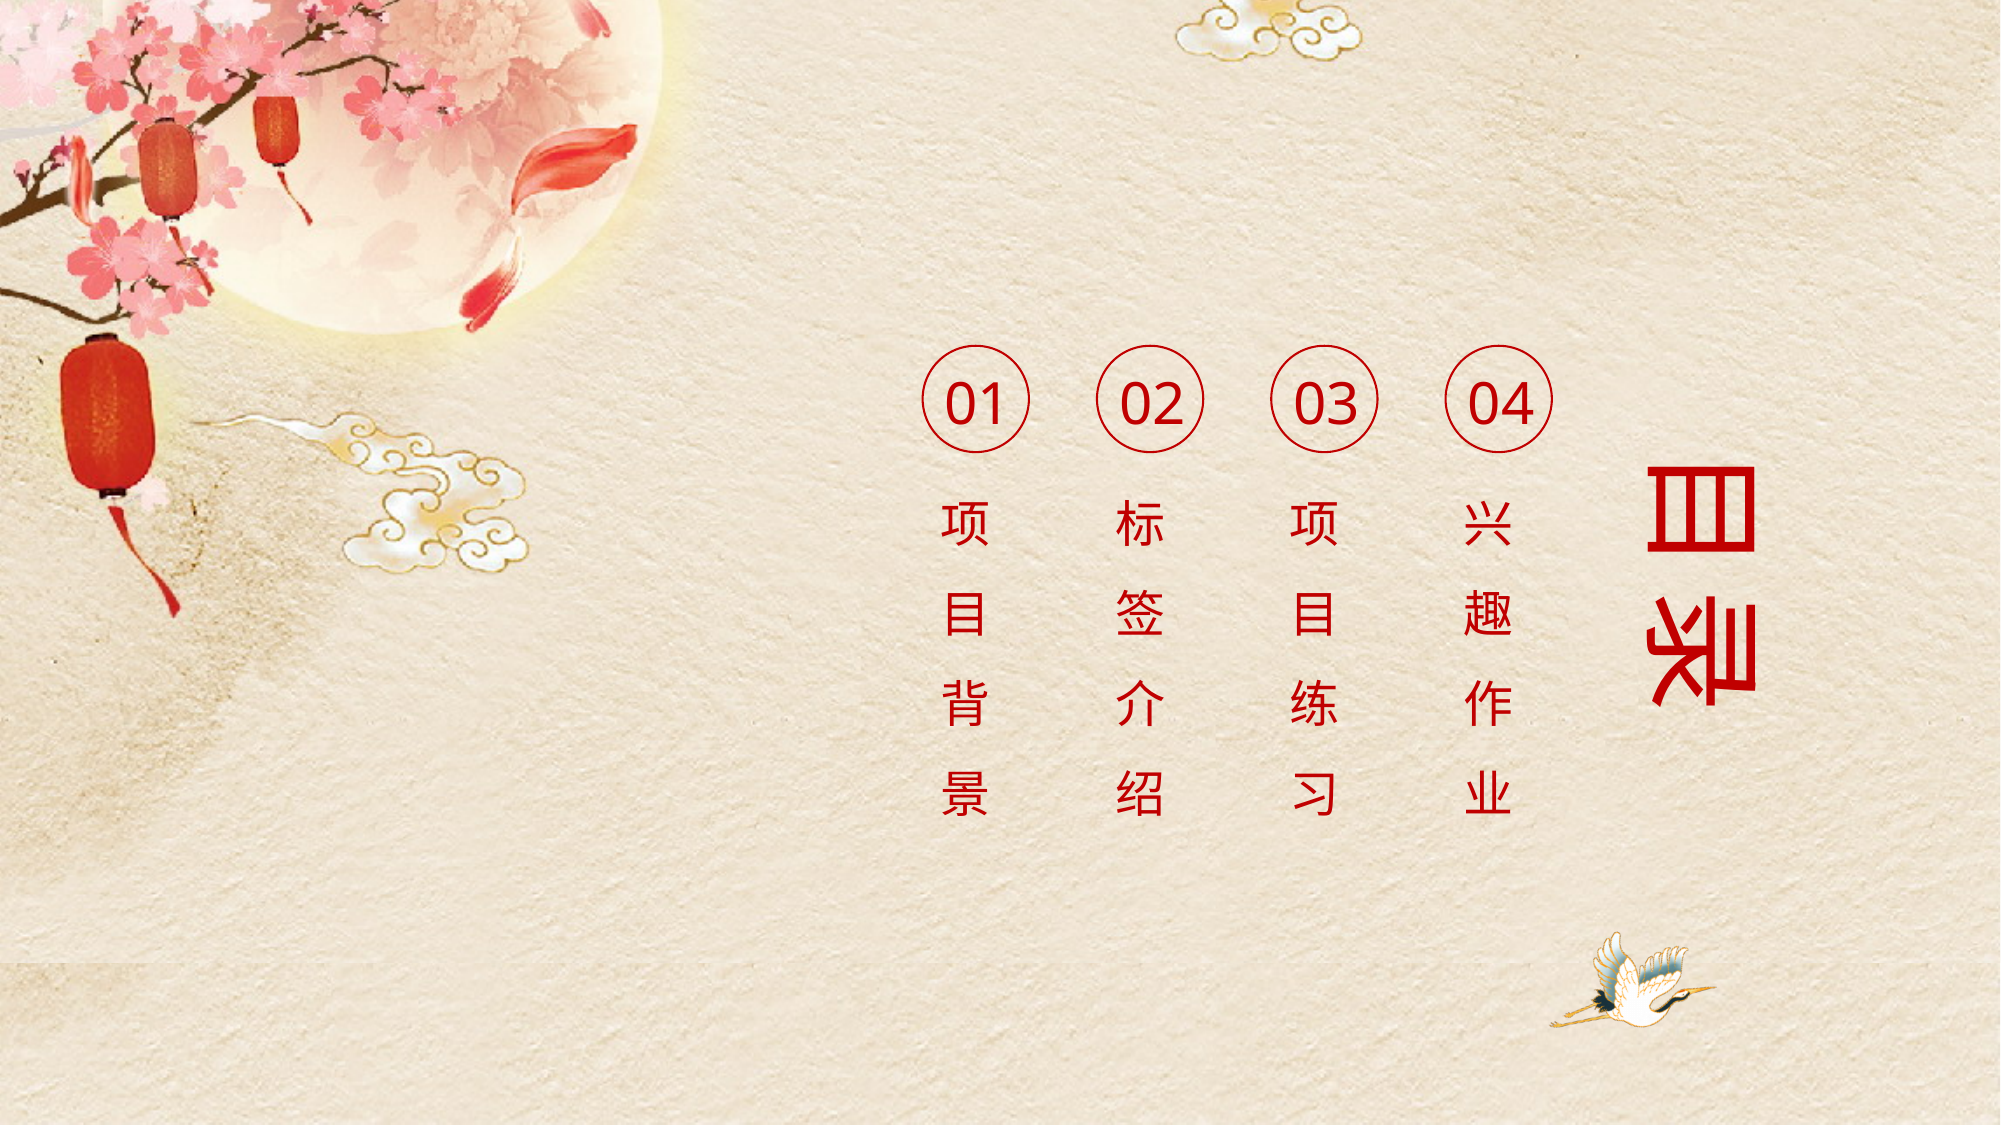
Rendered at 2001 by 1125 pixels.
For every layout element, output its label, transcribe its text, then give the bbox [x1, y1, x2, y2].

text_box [1445, 345, 1552, 834]
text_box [922, 345, 1029, 834]
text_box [1096, 345, 1204, 834]
text_box 目录 [1611, 437, 1803, 744]
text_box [1271, 345, 1378, 834]
picture [0, 0, 2001, 1125]
